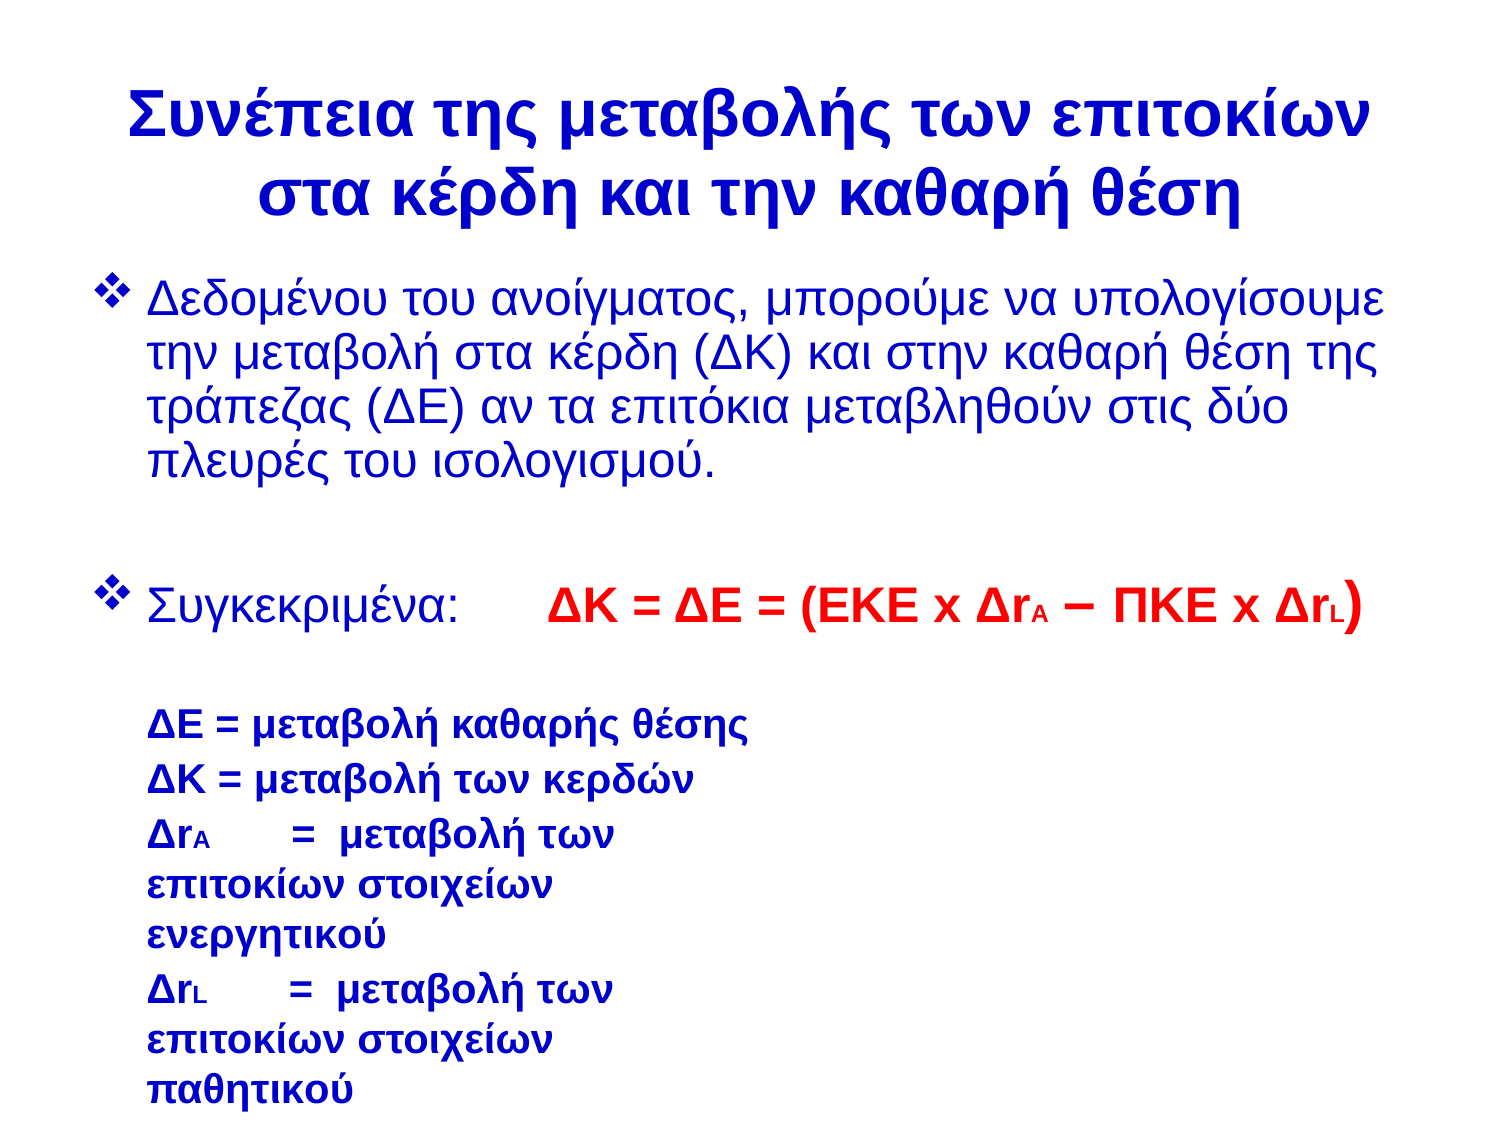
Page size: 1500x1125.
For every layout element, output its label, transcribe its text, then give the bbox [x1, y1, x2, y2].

title Συνέπεια της μεταβολής των επιτοκίων στα κέρδη και την καθαρή θέση [0, 31, 1500, 258]
text_box Δεδομένου του ανοίγματος, μπορούμε να υπολογίσουμε την μεταβολή στα κέρδη (ΔΚ) και στην καθαρή θέση της τράπεζας (ΔΕ) αν τα επιτόκια μεταβληθούν στις δύο πλευρές του ισολογισμού. Συγκεκριμένα: ΔΚ = ΔΕ = (ΕΚΕ x ΔrA – ΠΚΕ x ΔrL) ΔΕ = μεταβολή καθαρής θέσης ΔΚ = μεταβολή των κερδών ΔrA = μεταβολή των επιτοκίων στοιχείων ενεργητικού ΔrL = μεταβολή των επιτοκίων στοιχείων παθητικού [87, 272, 1392, 1112]
